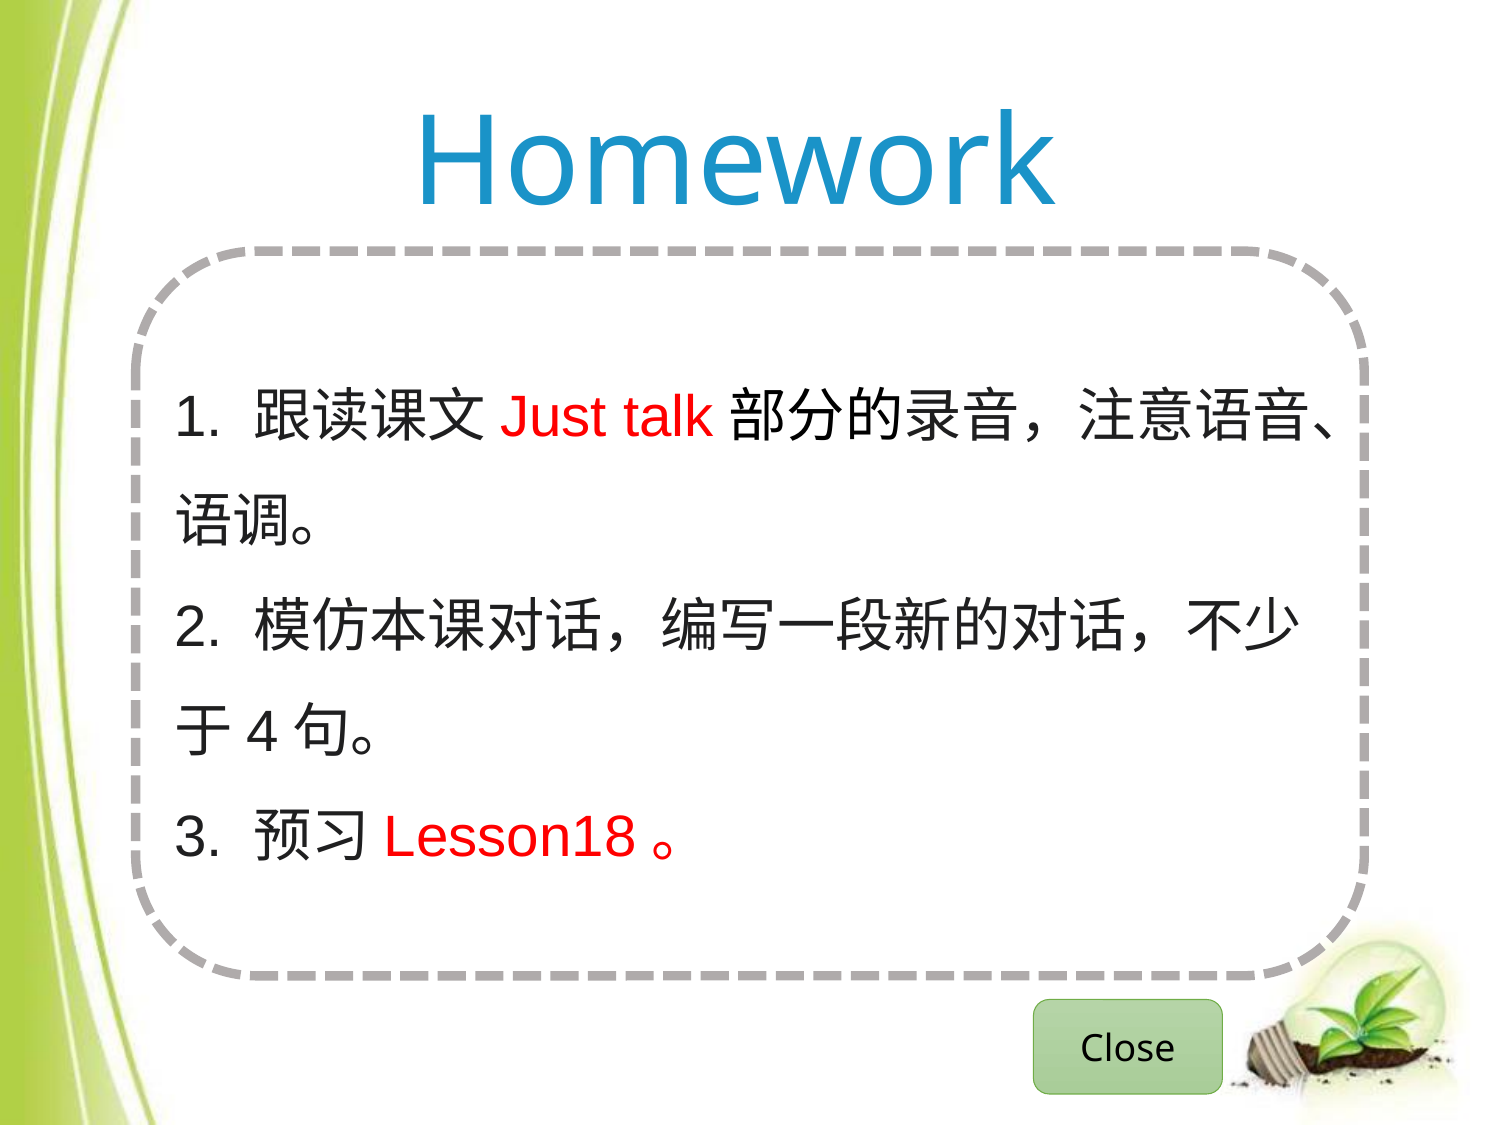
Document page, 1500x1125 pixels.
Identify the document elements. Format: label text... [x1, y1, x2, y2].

title Homework [138, 90, 1365, 239]
text_box [134, 250, 1366, 977]
picture [0, 0, 1500, 1125]
text_box 1. 跟读课文Just talk部分的录音，注意语音、语调。 2. 模仿本课对话，编写一段新的对话，不少于4句。 3. 预习Lesson18。 [159, 336, 1329, 876]
text_box Close [1032, 998, 1223, 1095]
